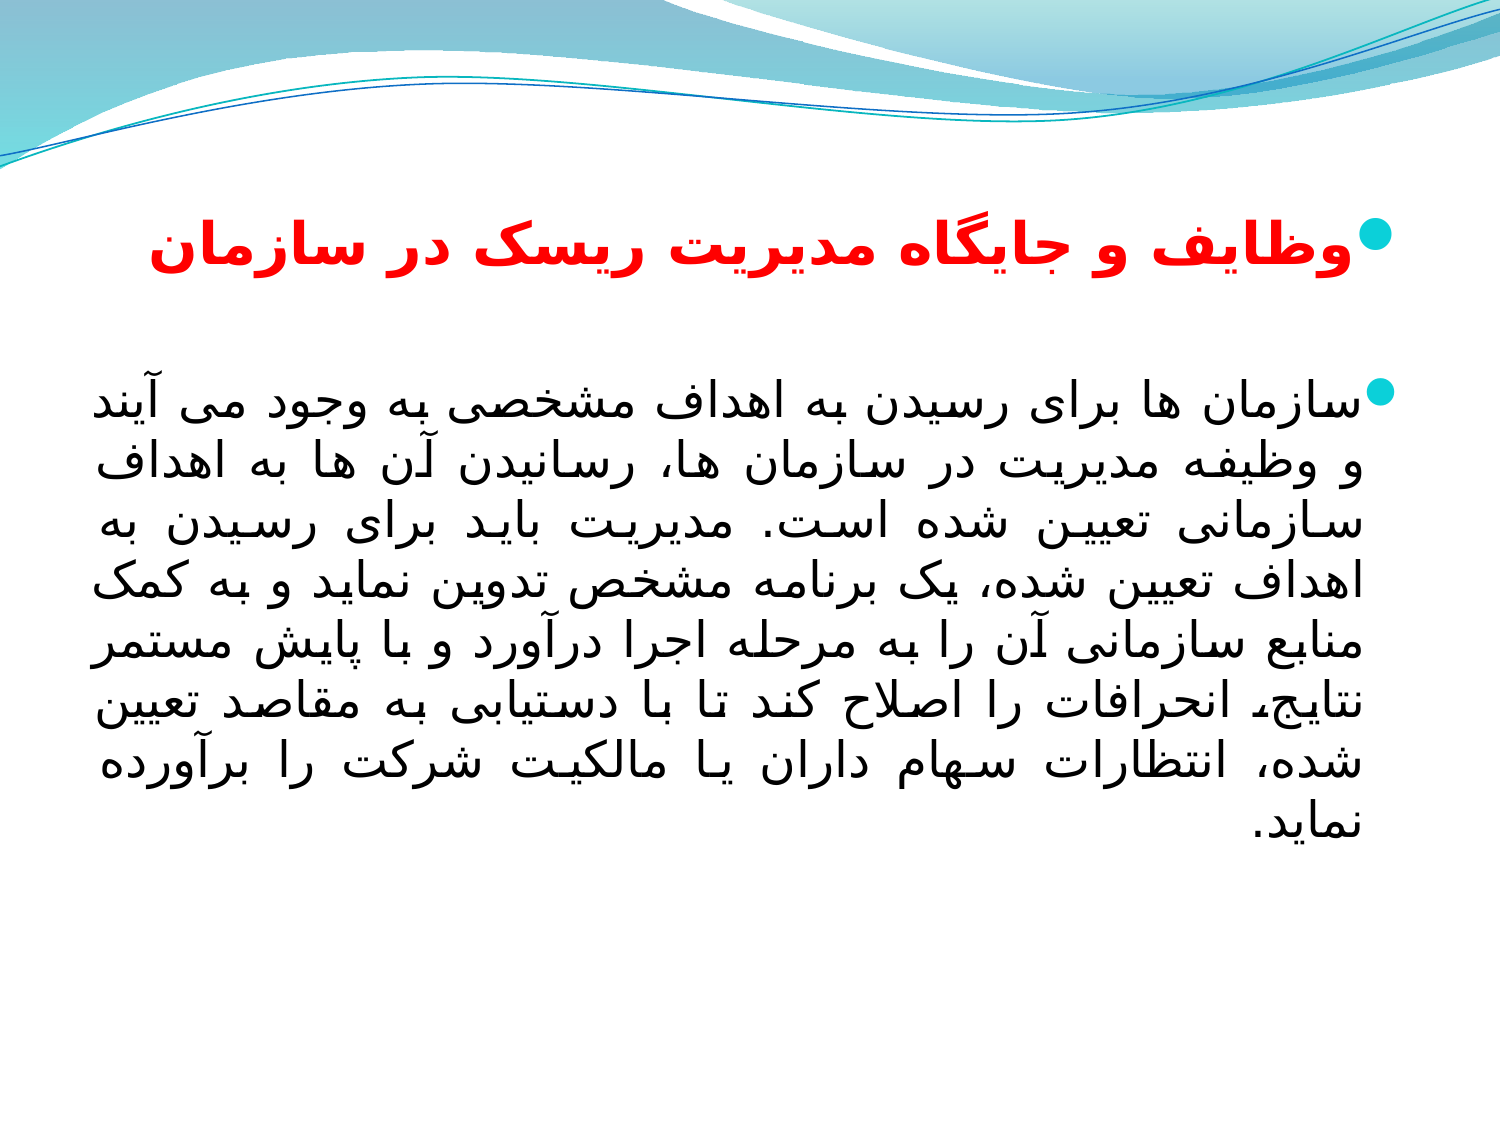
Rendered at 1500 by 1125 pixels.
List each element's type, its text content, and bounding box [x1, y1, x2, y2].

list وظایف و جایگاه مدیریت ریسک در سازمان سازمان ها برای رسیدن به اهداف مشخصی به وجود می آیند و وظیفه مدیریت در سازمان ها، رسانیدن آن ها به اهداف سازمانی تعیین شده است. مدیریت باید برای رسیدن به اهداف تعیین شده، یک برنامه مشخص تدوین نماید و به کمک منابع سازمانی آن را به مرحله اجرا درآورد و با پایش مستمر نتایج، انحرافات را اصلاح کند تا با دستیابی به مقاصد تعیین شده، انتظارات سهام داران یا مالکیت شرکت را برآورده نماید. [75, 199, 1425, 1038]
